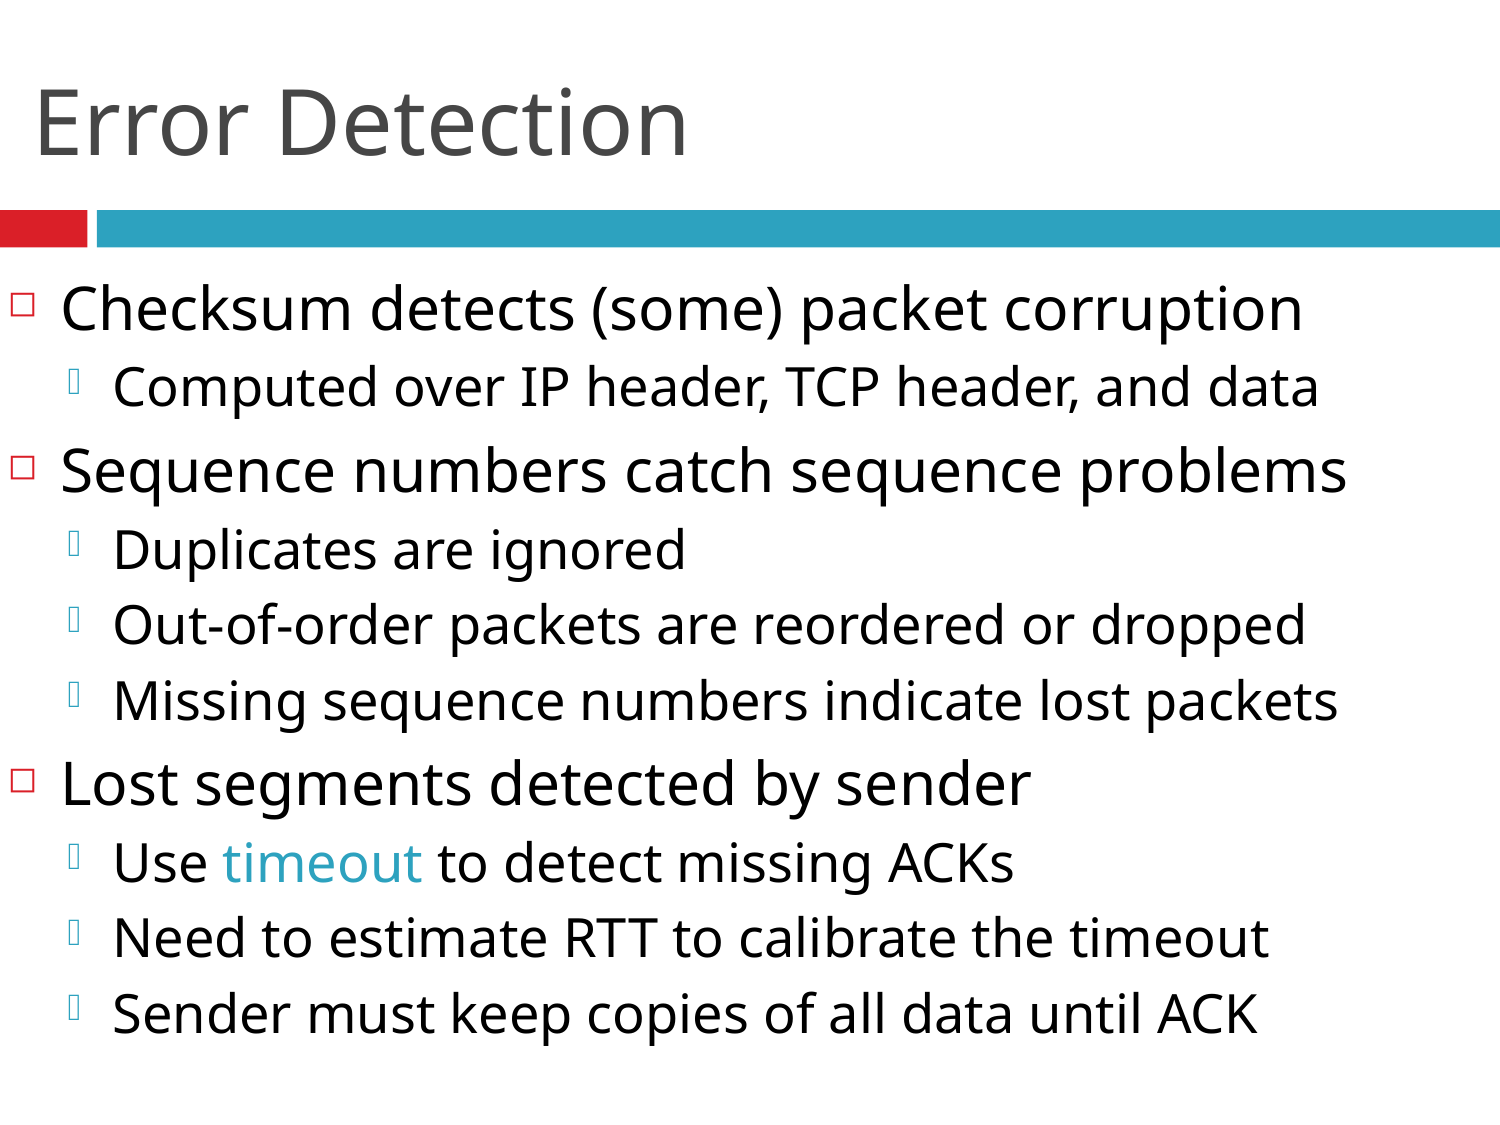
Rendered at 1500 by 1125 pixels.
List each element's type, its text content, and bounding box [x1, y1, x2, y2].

list Checksum detects (some) packet corruption Computed over IP header, TCP header, and data Sequence numbers catch sequence problems Duplicates are ignored Out-of-order packets are reordered or dropped Missing sequence numbers indicate lost packets Lost segments detected by sender Use timeout to detect missing ACKs Need to estimate RTT to calibrate the timeout Sender must keep copies of all data until ACK [0, 261, 1500, 1101]
title Error Detection [24, 36, 1476, 201]
slide_number [17, 204, 71, 258]
